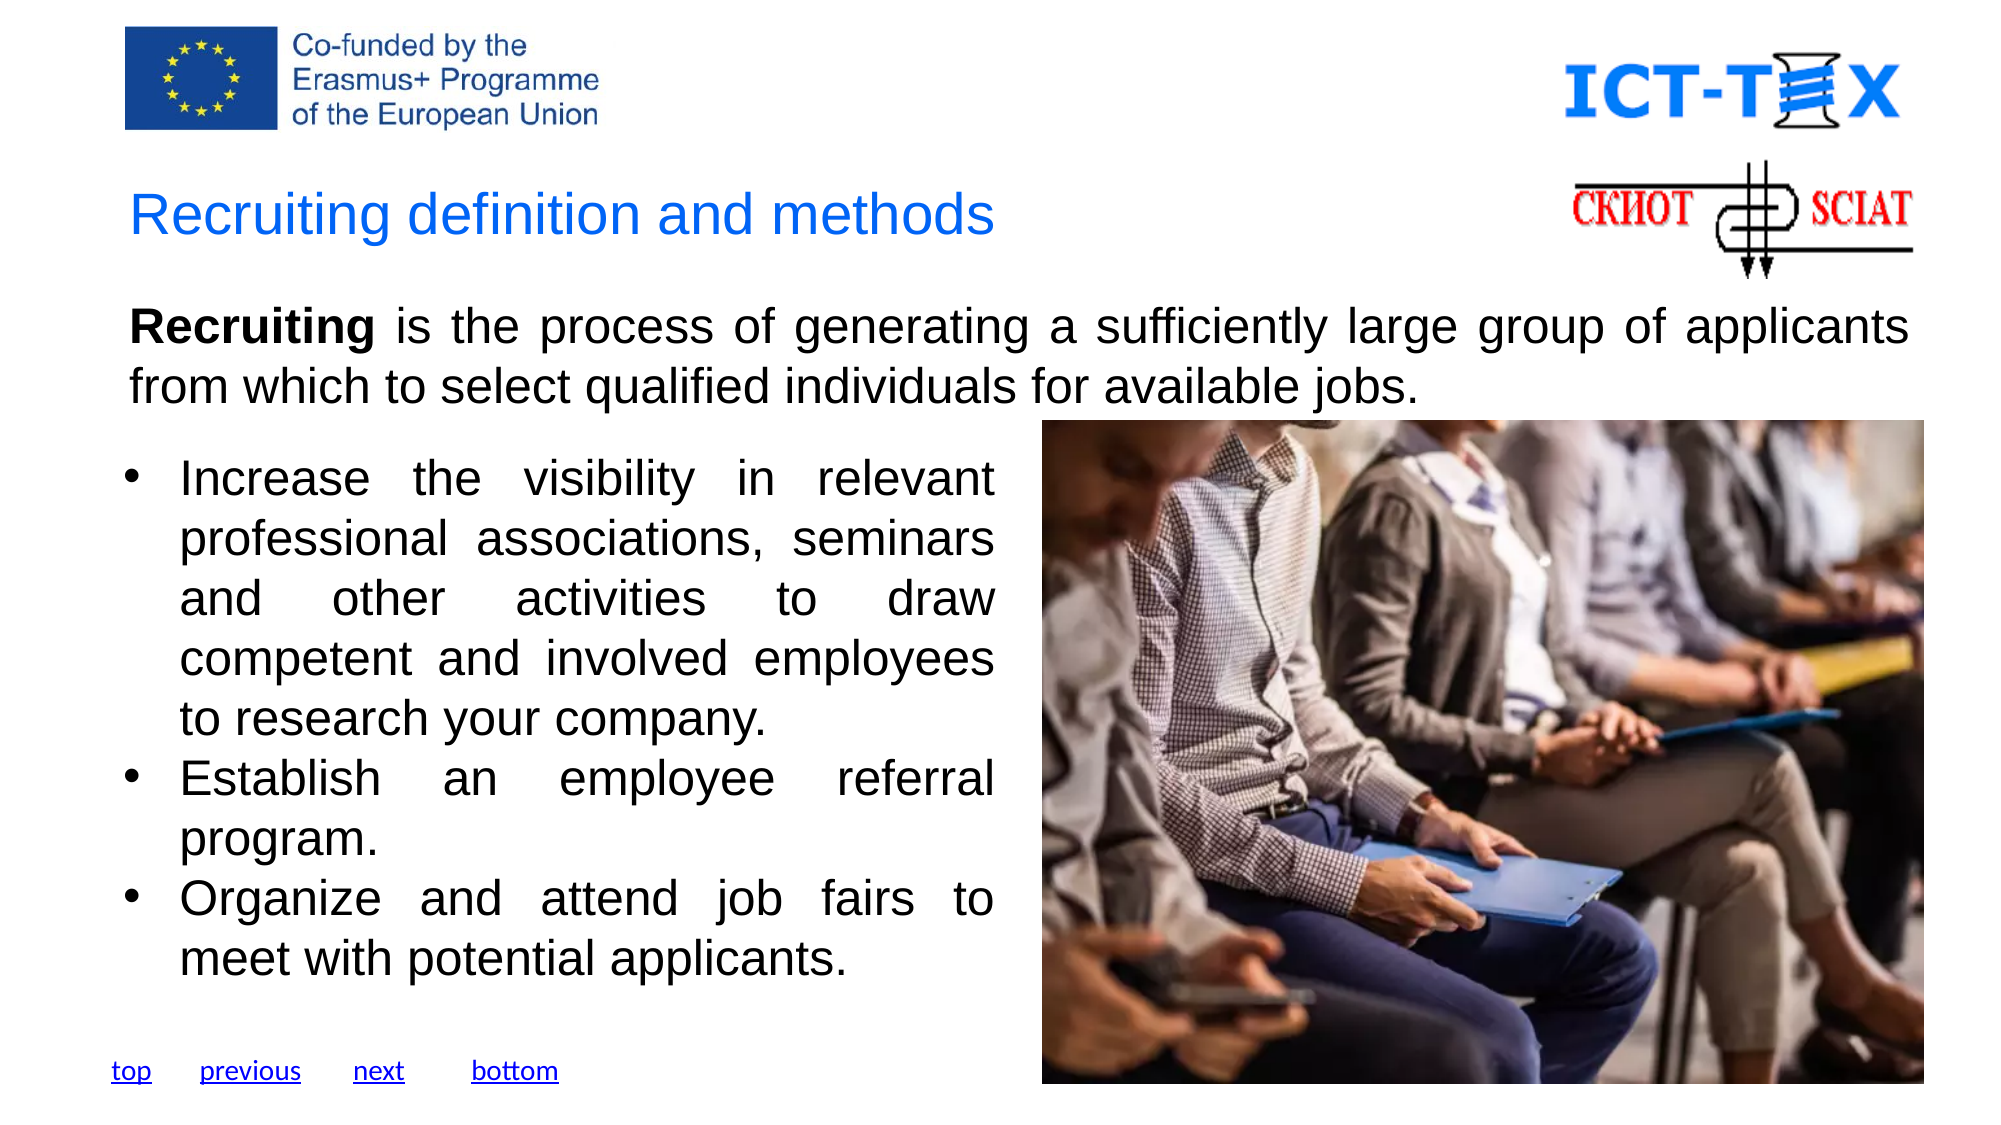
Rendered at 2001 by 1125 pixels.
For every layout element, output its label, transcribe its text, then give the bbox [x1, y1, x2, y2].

text_box Increase the visibility in relevant professional associations, seminars and other activities to draw competent and involved employees to research your company. Establish an employee referral program. Organize and attend job fairs to meet with potential applicants. [108, 438, 1011, 994]
picture [125, 26, 673, 133]
picture [1042, 420, 1924, 1085]
title Recruiting definition and methods [114, 179, 1549, 243]
picture [1539, 46, 1925, 133]
list Recruiting is the process of generating a sufficiently large group of applicants from which to select qualified individuals for available jobs. [114, 286, 1926, 807]
picture [1554, 135, 1918, 280]
